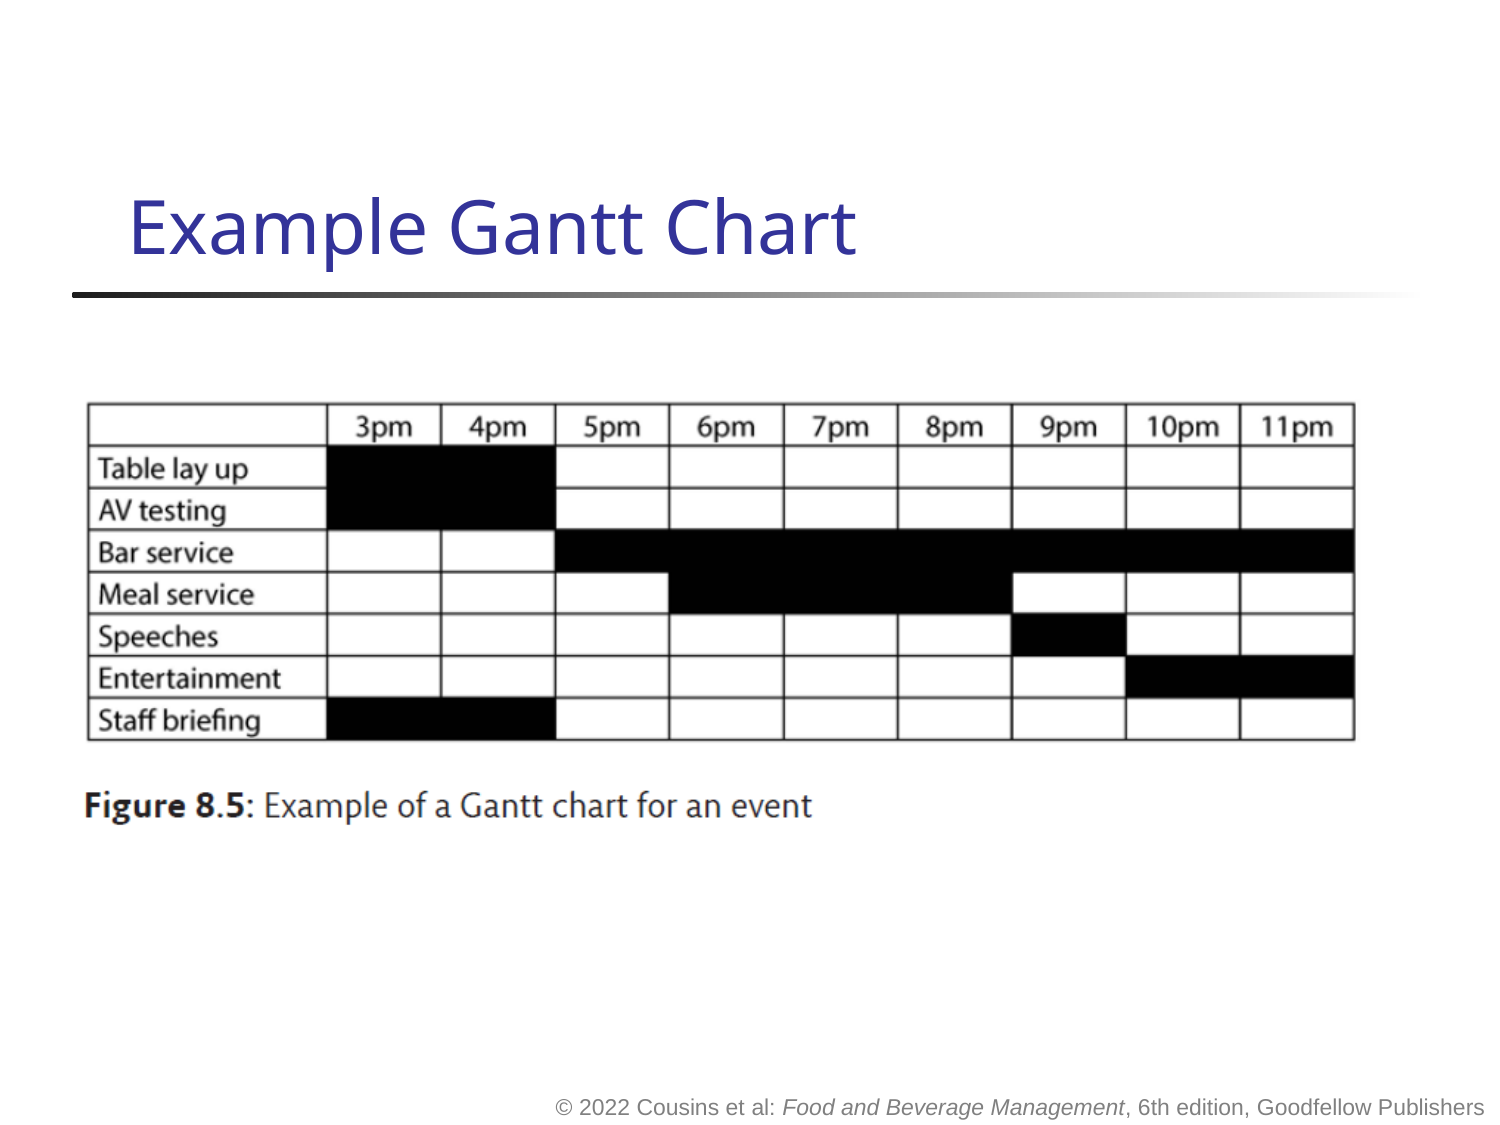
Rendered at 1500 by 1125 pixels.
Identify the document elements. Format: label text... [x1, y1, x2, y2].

picture [76, 388, 1375, 828]
title Example Gantt Chart [112, 90, 1391, 278]
